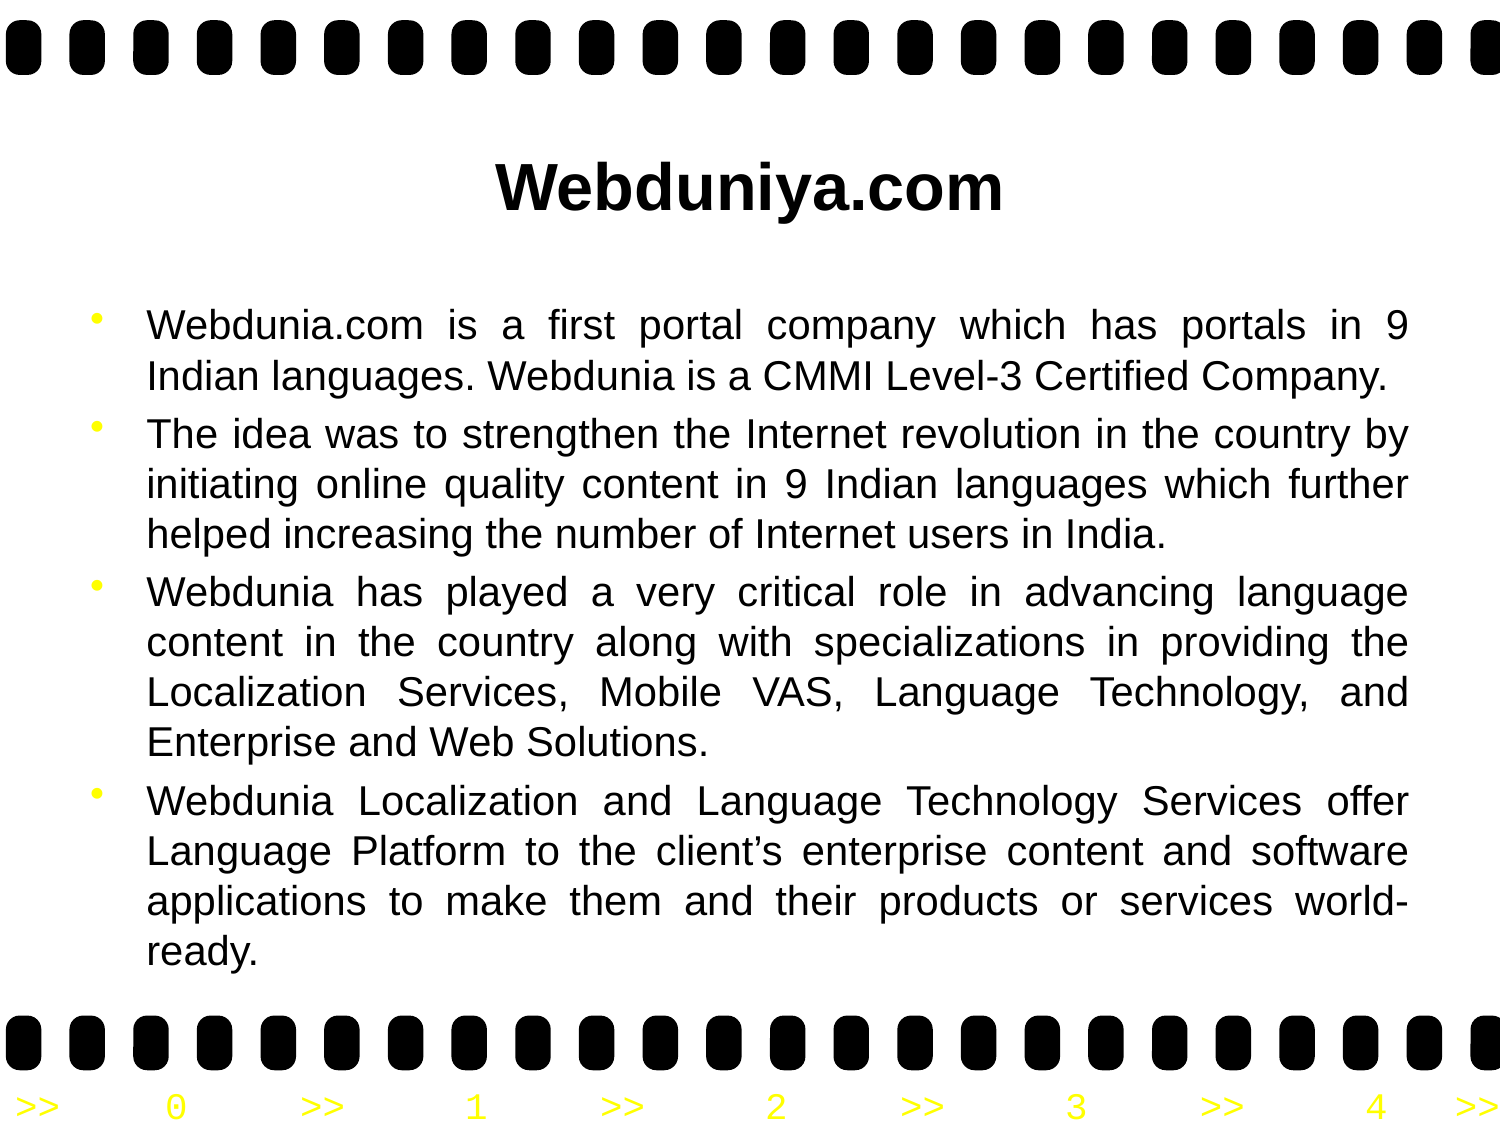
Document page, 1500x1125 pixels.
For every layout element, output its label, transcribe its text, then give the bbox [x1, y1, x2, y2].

list Webdunia.com is a first portal company which has portals in 9 Indian languages. Webdunia is a CMMI Level-3 Certified Company. The idea was to strengthen the Internet revolution in the country by initiating online quality content in 9 Indian languages which further helped increasing the number of Internet users in India. Webdunia has played a very critical role in advancing language content in the country along with specializations in providing the Localization Services, Mobile VAS, Language Technology, and Enterprise and Web Solutions. Webdunia Localization and Language Technology Services offer Language Platform to the client’s enterprise content and software applications to make them and their products or services world-ready. [75, 290, 1425, 1005]
title Webduniya.com [75, 90, 1425, 278]
